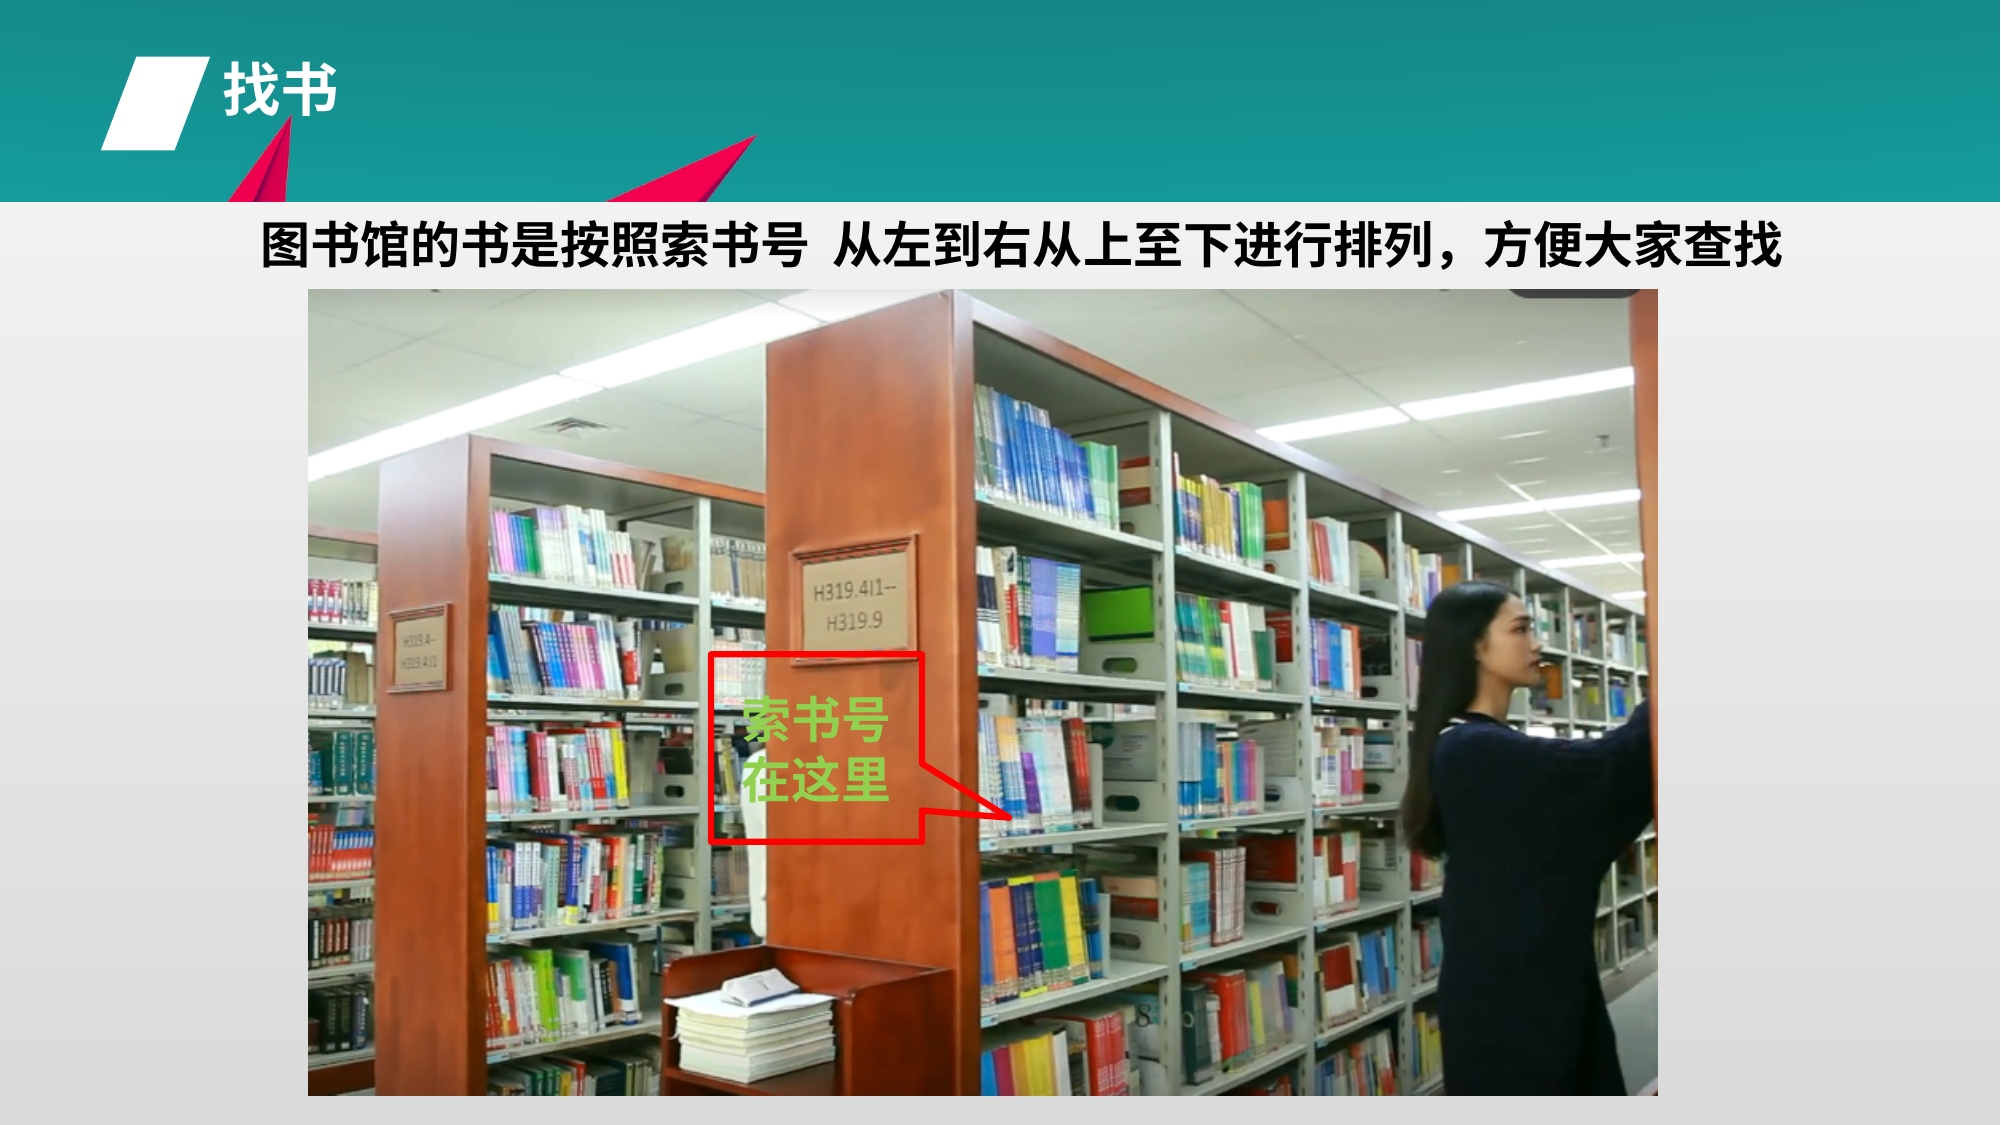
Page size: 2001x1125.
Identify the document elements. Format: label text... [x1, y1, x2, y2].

text_box 图书馆的书是按照索书号 从左到右从上至下进行排列，方便大家查找 [183, 205, 1860, 281]
picture [0, 0, 2000, 202]
list 找书 [207, 54, 717, 130]
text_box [308, 289, 1658, 1096]
